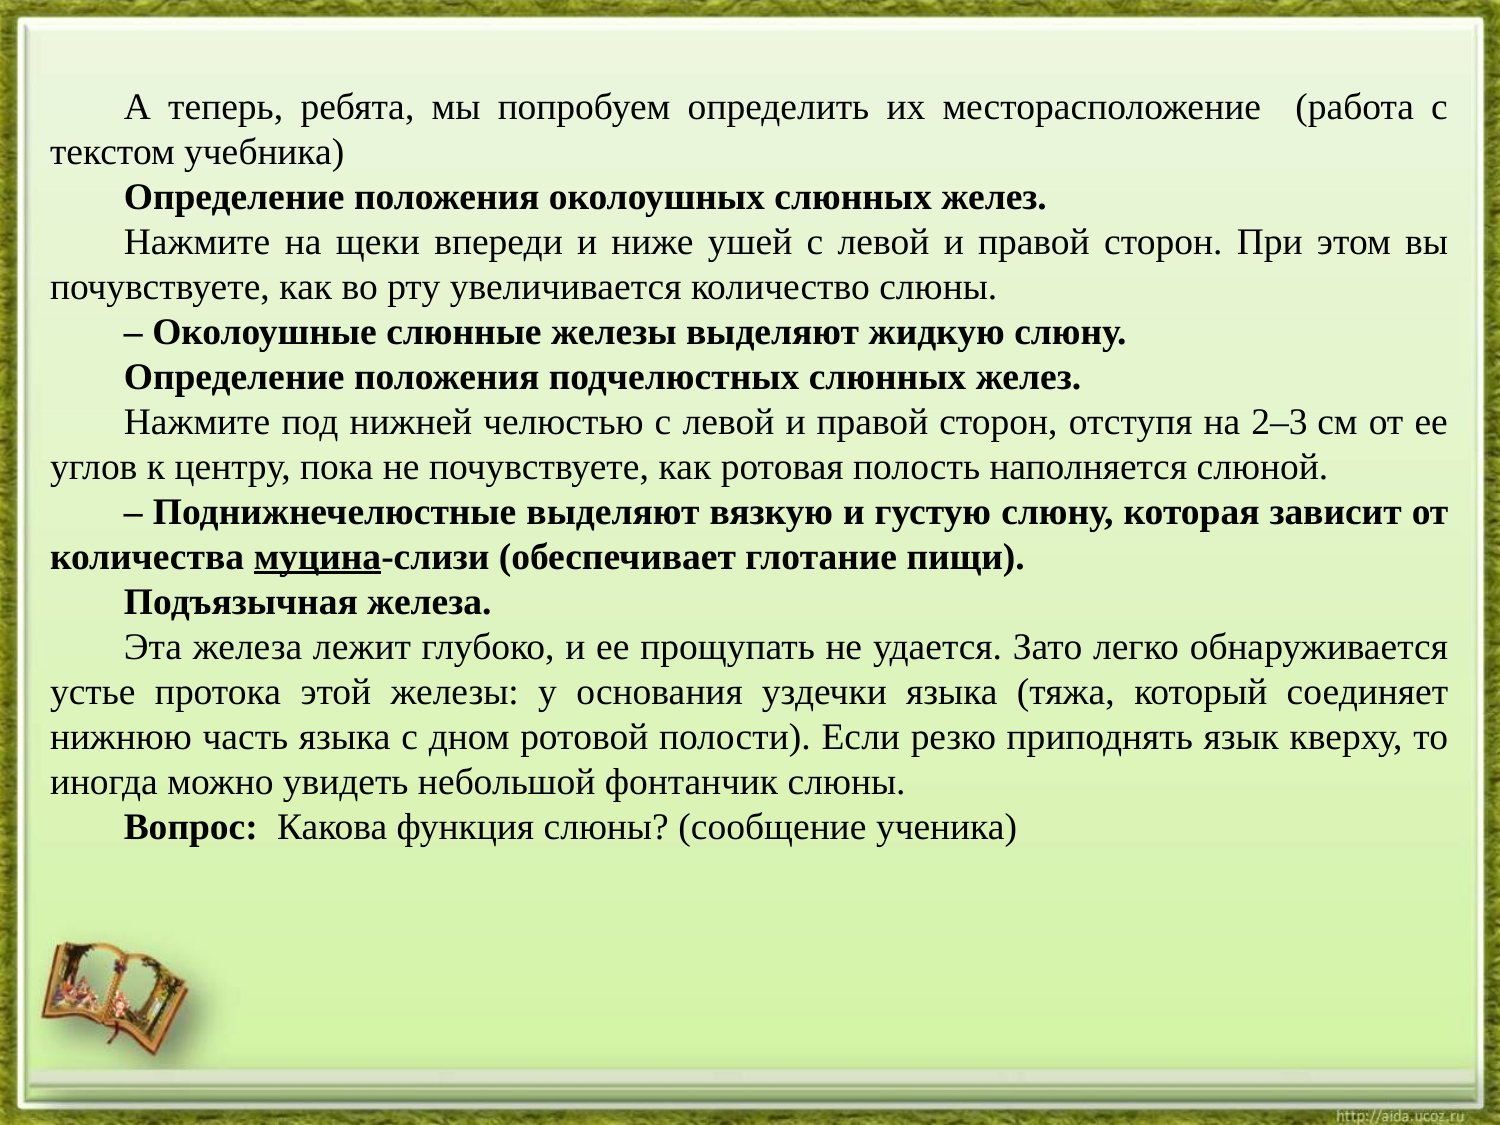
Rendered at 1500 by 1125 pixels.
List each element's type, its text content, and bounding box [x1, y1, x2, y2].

text_box А теперь, ребята, мы попробуем определить их месторасположение (работа с текстом учебника) Определение положения околоушных слюнных желез. Нажмите на щеки впереди и ниже ушей с левой и правой сторон. При этом вы почувствуете, как во рту увеличивается количество слюны. – Околоушные слюнные железы выделяют жидкую слюну. Определение положения подчелюстных слюнных желез. Нажмите под нижней челюстью с левой и правой сторон, отступя на 2–3 см от ее углов к центру, пока не почувствуете, как ротовая полость наполняется слюной. – Поднижнечелюстные выделяют вязкую и густую слюну, которая зависит от количества муцина-слизи (обеспечивает глотание пищи). Подъязычная железа. Эта железа лежит глубоко, и ее прощупать не удается. Зато легко обнаруживается устье протока этой железы: у основания уздечки языка (тяжа, который соединяет нижнюю часть языка с дном ротовой полости). Если резко приподнять язык кверху, то иногда можно увидеть небольшой фонтанчик слюны. Вопрос: Какова функция слюны? (сообщение ученика) [35, 74, 1465, 900]
picture [0, 0, 1500, 1125]
